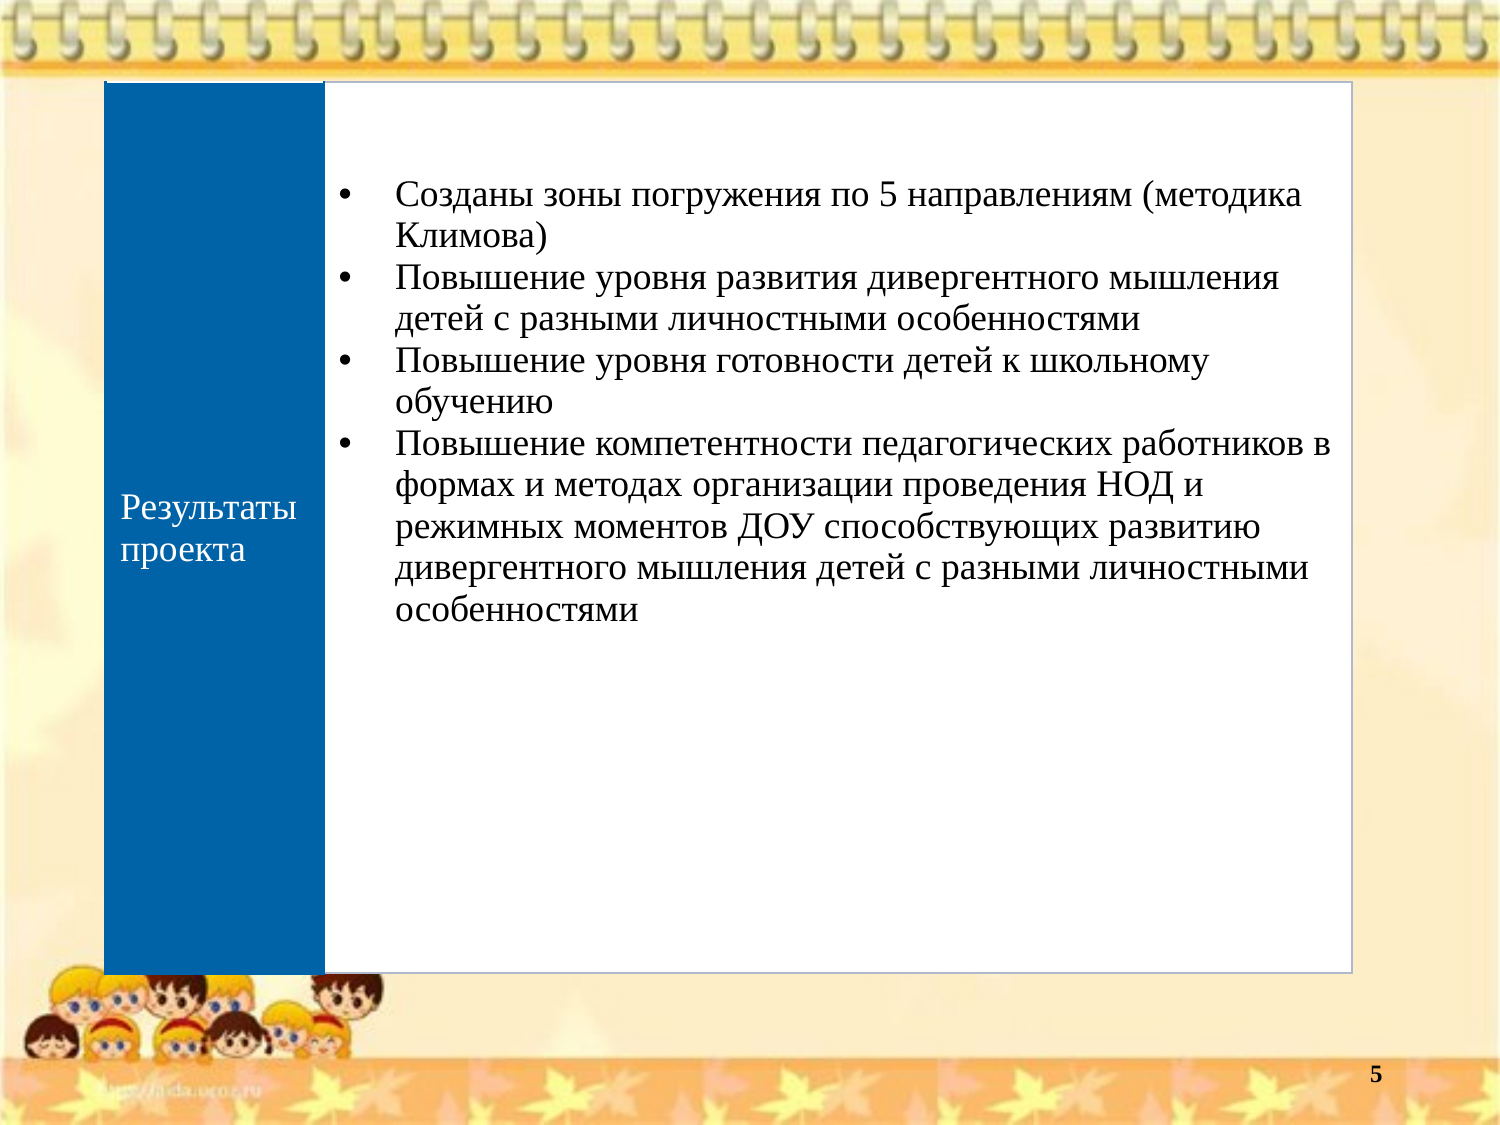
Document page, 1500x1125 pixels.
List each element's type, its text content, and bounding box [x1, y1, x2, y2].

table_header Созданы зоны погружения по 5 направлениям (методика Климова) Повышение уровня развития дивергентного мышления детей с разными личностными особенностями Повышение уровня готовности детей к школьному обучению Повышение компетентности педагогических работников в формах и методах организации проведения НОД и режимных моментов ДОУ способствующих развитию дивергентного мышления детей с разными личностными особенностями [325, 83, 1351, 972]
table_header Результаты проекта [107, 83, 323, 972]
slide_number 5 [1060, 1042, 1398, 1103]
picture [0, 0, 1500, 1125]
